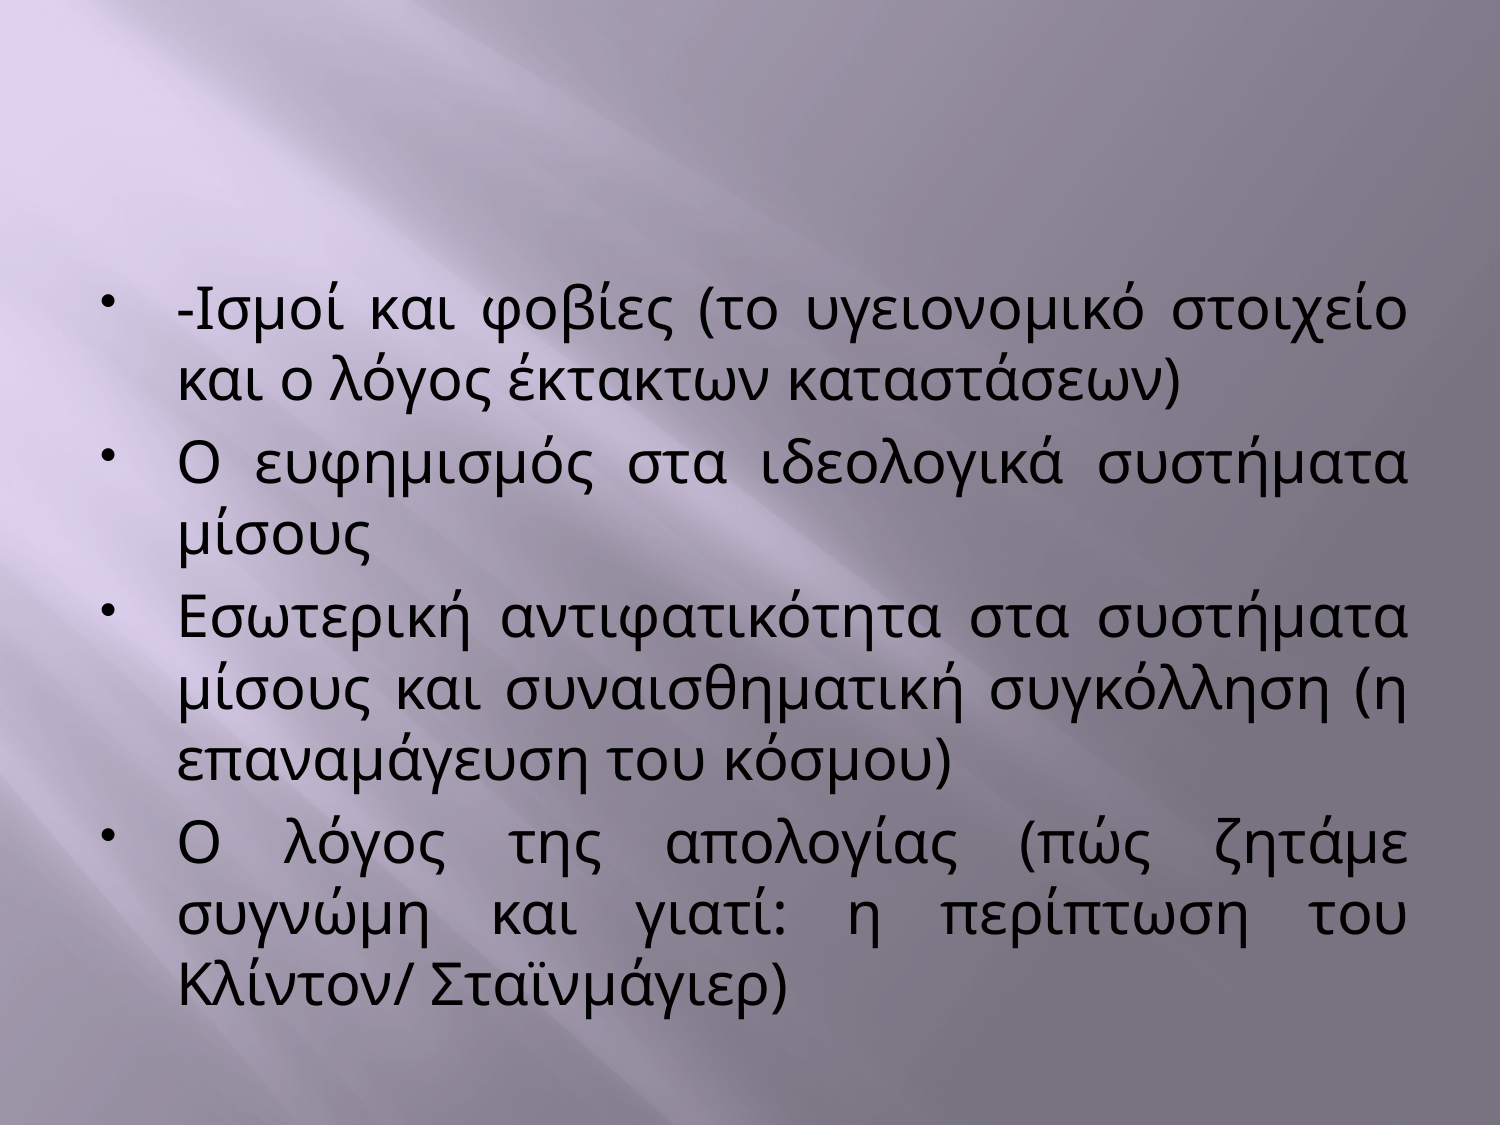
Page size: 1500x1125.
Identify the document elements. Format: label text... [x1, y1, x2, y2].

list -Ισμοί και φοβίες (το υγειονομικό στοιχείο και ο λόγος έκτακτων καταστάσεων) Ο ευφημισμός στα ιδεολογικά συστήματα μίσους Εσωτερική αντιφατικότητα στα συστήματα μίσους και συναισθηματική συγκόλληση (η επαναμάγευση του κόσμου) O λόγος της απολογίας (πώς ζητάμε συγνώμη και γιατί: η περίπτωση του Κλίντον/ Σταϊνμάγιερ) [75, 262, 1425, 1035]
